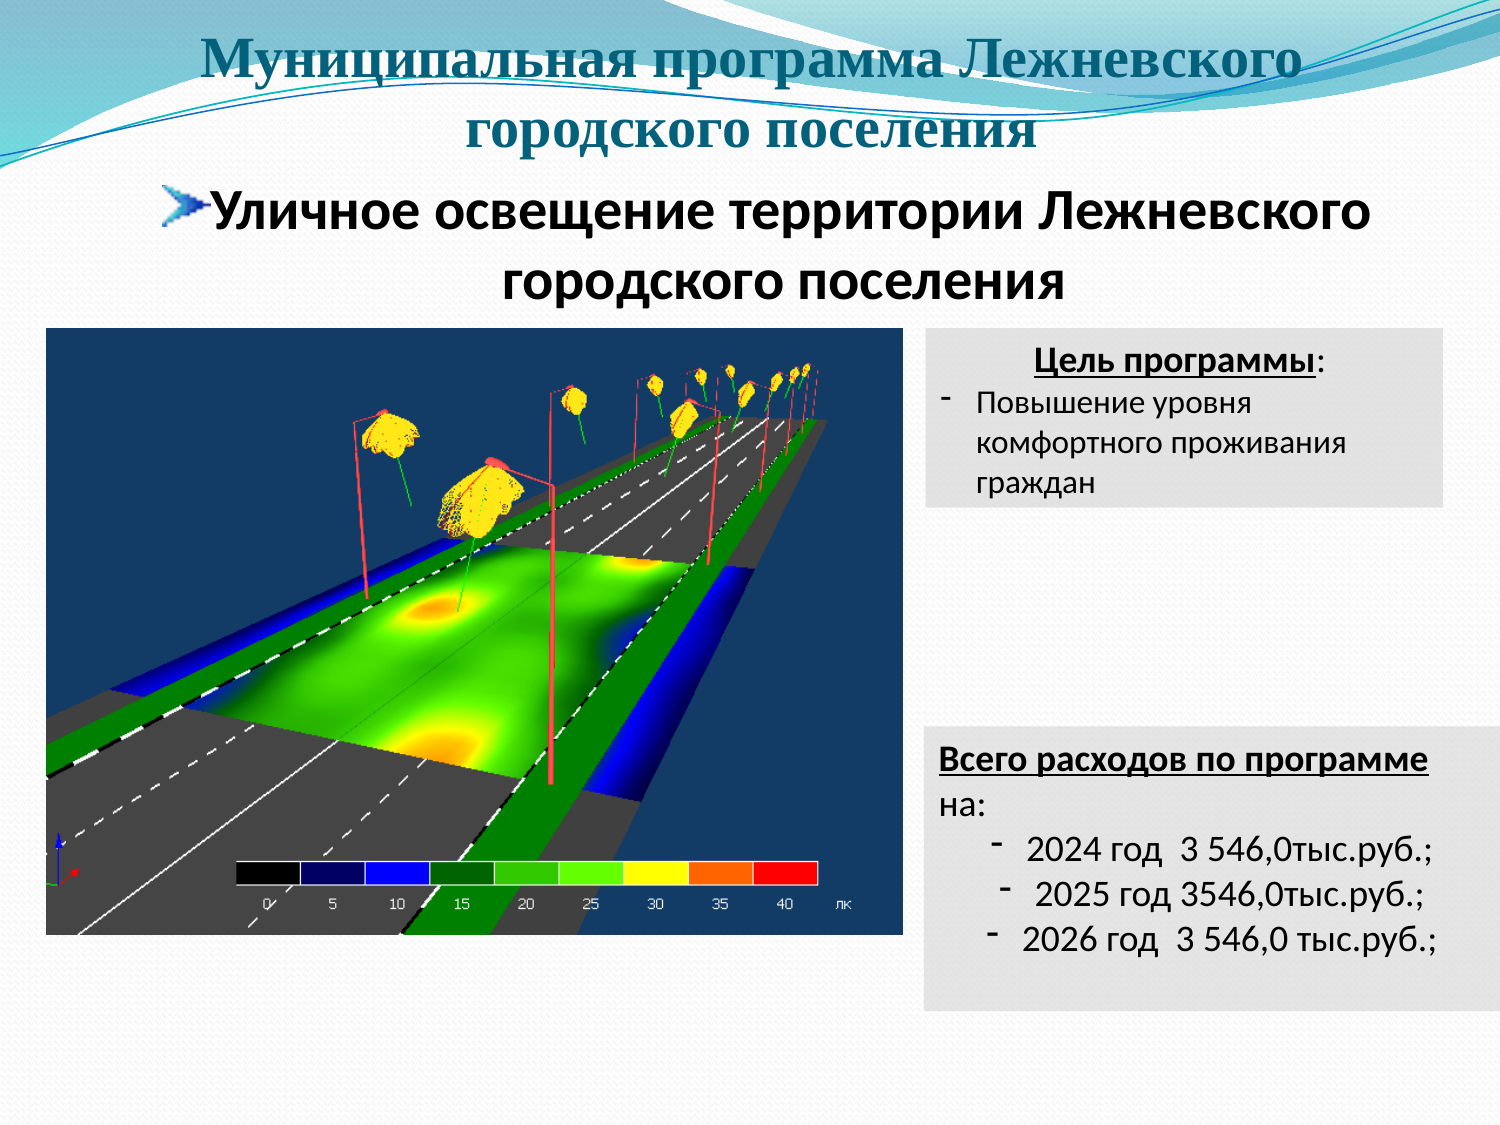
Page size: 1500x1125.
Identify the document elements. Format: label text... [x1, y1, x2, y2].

text_box Уличное освещение территории Лежневского городского поселения [70, 163, 1465, 319]
text_box Цель программы: Повышение уровня комфортного проживания граждан [925, 328, 1443, 508]
text_box Всего расходов по программе на: 2024 год 3 546,0тыс.руб.; 2025 год 3546,0тыс.руб.; 2026 год 3 546,0 тыс.руб.; [923, 726, 1500, 1012]
picture [162, 185, 211, 227]
title Муниципальная программа Лежневского городского поселения [76, 0, 1427, 160]
picture [46, 327, 903, 935]
